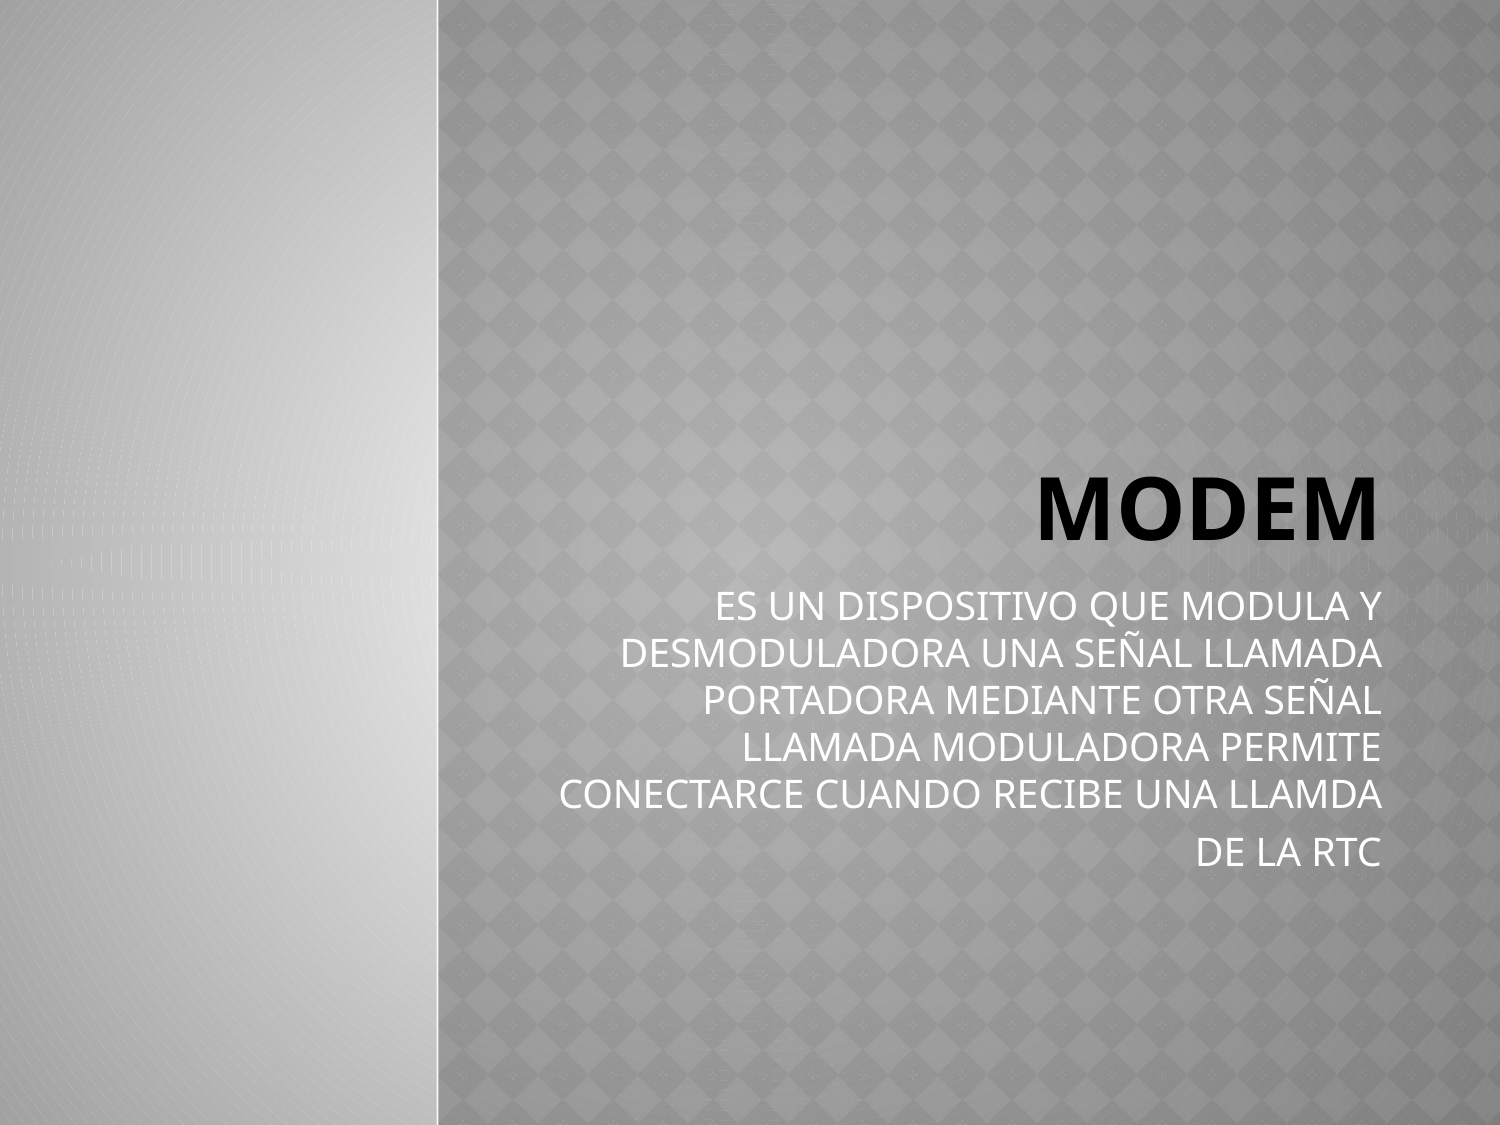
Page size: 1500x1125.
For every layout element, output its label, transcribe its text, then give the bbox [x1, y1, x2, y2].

title MODEM [552, 87, 1390, 558]
subtitle ES UN DISPOSITIVO QUE MODULA Y DESMODULADORA UNA SEÑAL LLAMADA PORTADORA MEDIANTE OTRA SEÑAL LLAMADA MODULADORA PERMITE CONECTARCE CUANDO RECIBE UNA LLAMDA DE LA RTC [550, 580, 1390, 891]
